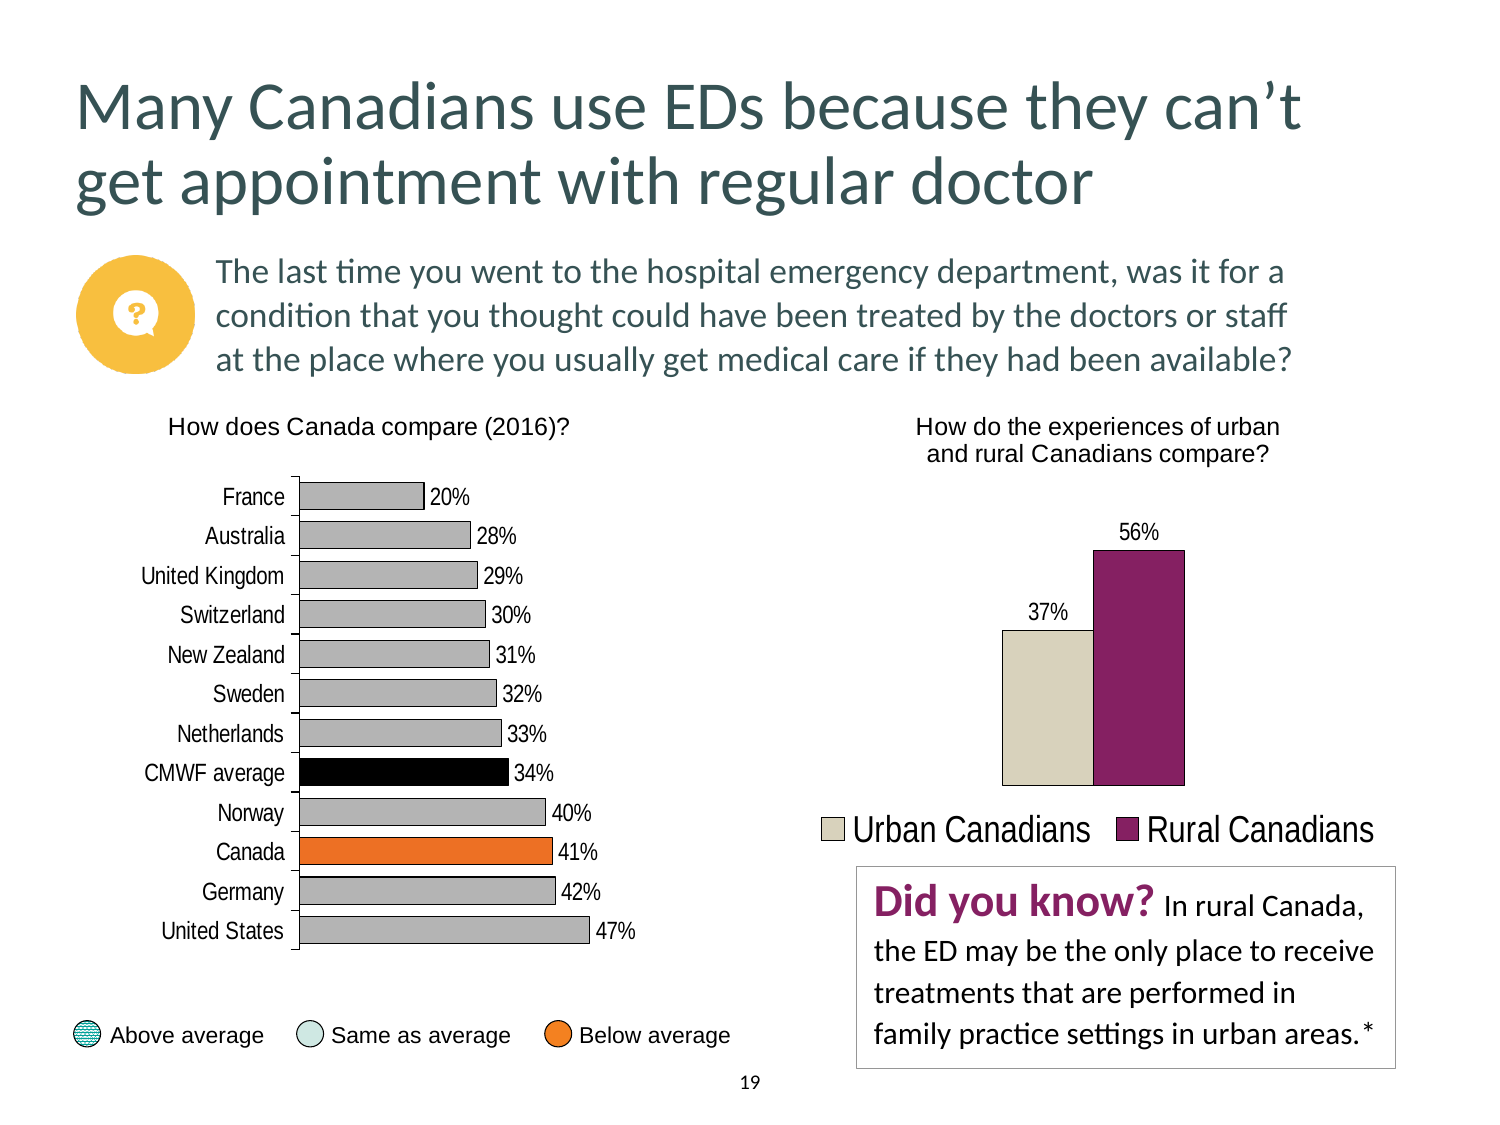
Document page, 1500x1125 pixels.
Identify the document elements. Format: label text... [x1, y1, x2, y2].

text_box Did you know? In rural Canada, the ED may be the only place to receive treatments that are performed in family practice settings in urban areas.* [856, 866, 1396, 1069]
chart [779, 405, 1418, 858]
text_box The last time you went to the hospital emergency department, was it for a condition that you thought could have been treated by the doctors or staff at the place where you usually get medical care if they had been available? [215, 235, 1353, 390]
chart [81, 405, 673, 971]
picture [76, 255, 195, 374]
title Many Canadians use EDs because they can’t get appointment with regular doctor [60, 60, 1411, 228]
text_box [73, 1012, 784, 1057]
